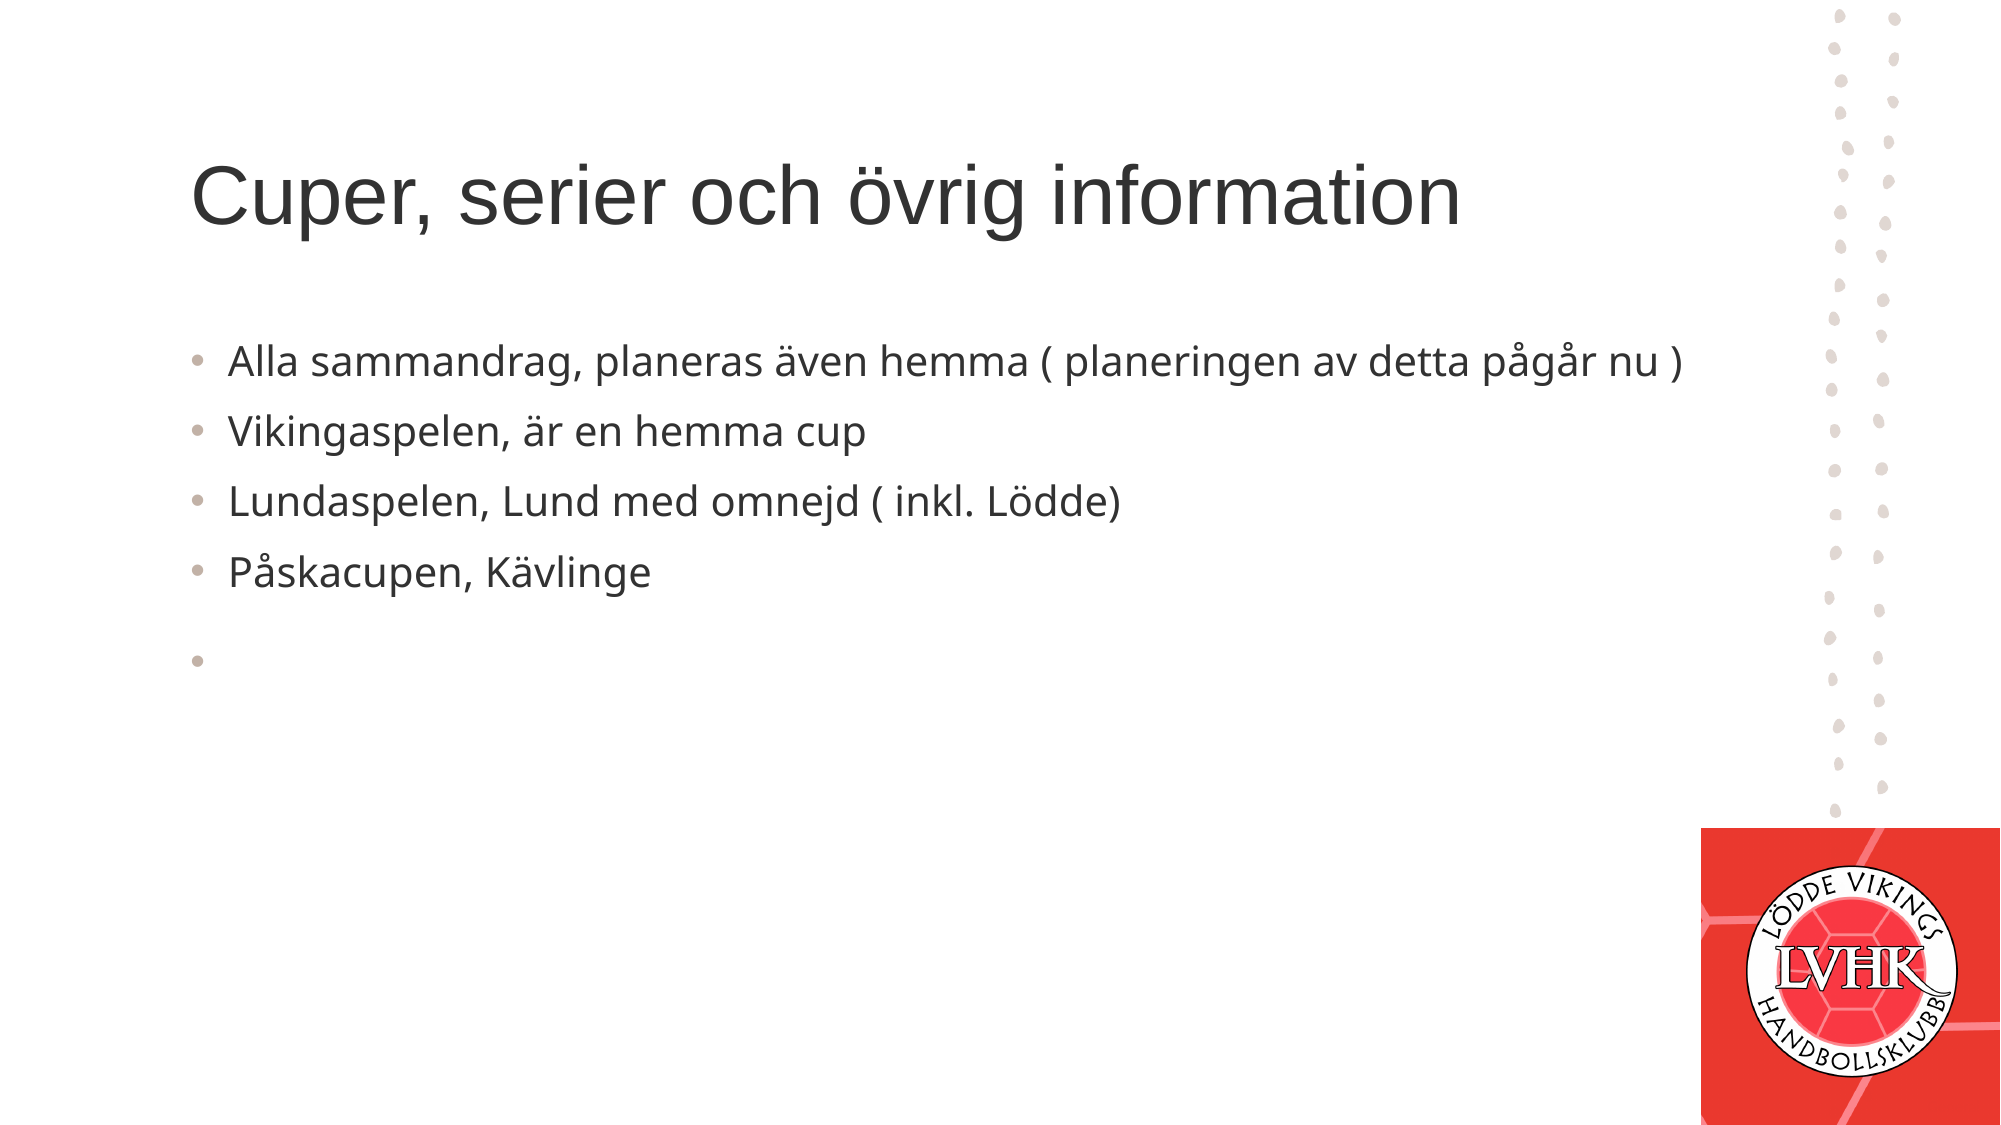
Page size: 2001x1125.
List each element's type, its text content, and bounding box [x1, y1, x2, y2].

list Alla sammandrag, planeras även hemma ( planeringen av detta pågår nu ) Vikingaspelen, är en hemma cup Lundaspelen, Lund med omnejd ( inkl. Lödde) Påskacupen, Kävlinge [175, 307, 1756, 1022]
picture [1700, 828, 2000, 1125]
title Cuper, serier och övrig information [175, 82, 1756, 300]
